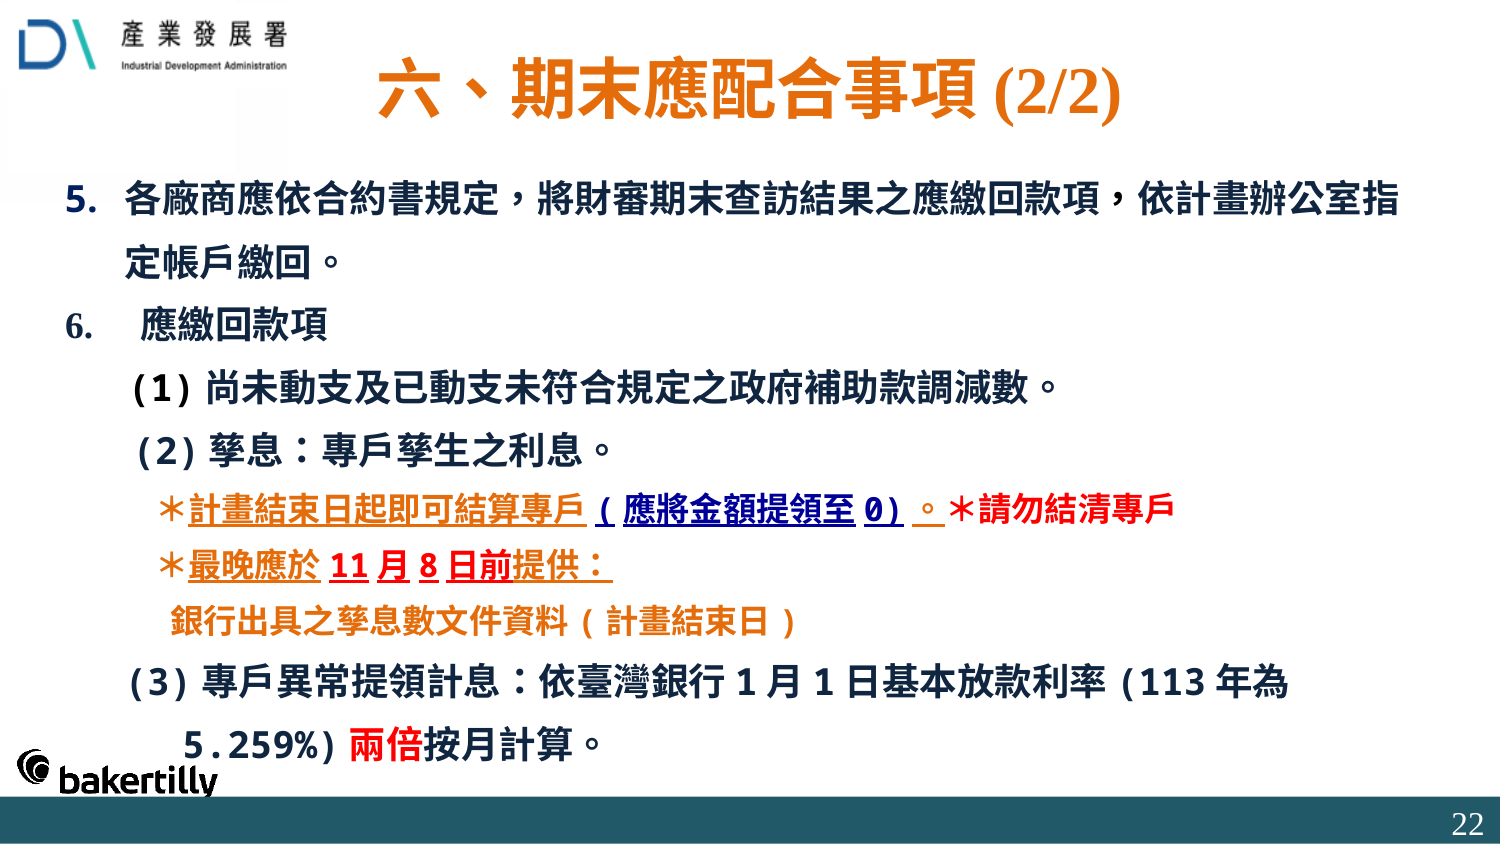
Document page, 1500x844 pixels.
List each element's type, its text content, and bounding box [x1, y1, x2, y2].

picture [17, 749, 218, 794]
text_box 各廠商應依合約書規定，將財審期末查訪結果之應繳回款項，依計畫辦公室指定帳戶繳回。 6. 應繳回款項 (1)尚未動支及已動支未符合規定之政府補助款調減數。 (2)孳息：專戶孳生之利息。 ＊計畫結束日起即可結算專戶(應將金額提領至0)。＊請勿結清專戶 ＊最晚應於11月8日前提供： 銀行出具之孳息數文件資料(計畫結束日) (3)專戶異常提領計息：依臺灣銀行1月1日基本放款利率(113年為5.259%)兩倍按月計算。 [50, 150, 1450, 765]
slide_number 22 [1149, 799, 1500, 844]
title 六、期末應配合事項(2/2) [253, 0, 1247, 174]
picture [0, 0, 302, 205]
text_box [0, 794, 1500, 844]
